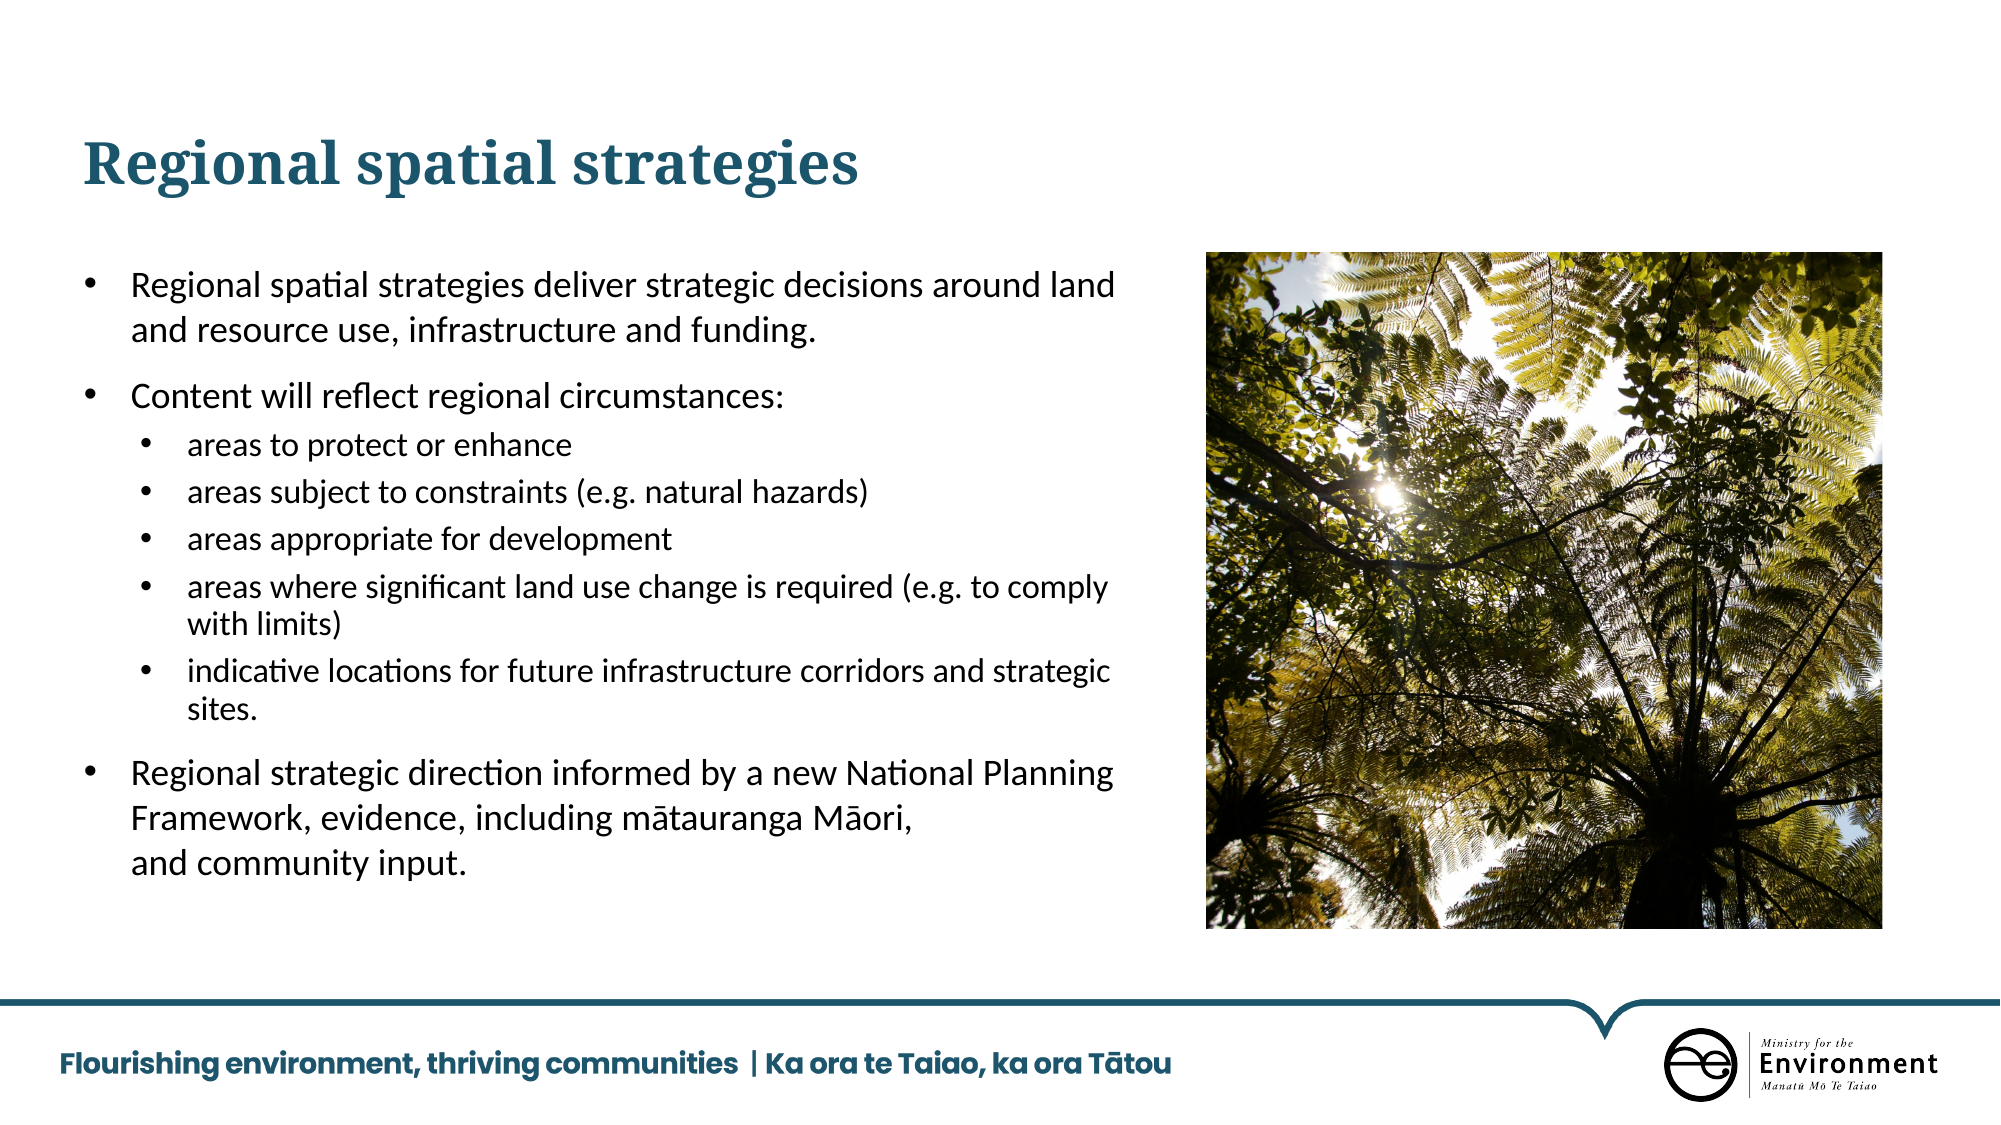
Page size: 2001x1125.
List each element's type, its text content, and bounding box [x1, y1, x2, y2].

picture [0, 969, 2000, 1125]
picture [1206, 252, 1883, 929]
list Regional spatial strategies deliver strategic decisions around land and resource use, infrastructure and funding. Content will reflect regional circumstances:​​ areas to protect or enhance​ areas subject to constraints (e.g. natural hazards)​ areas appropriate for development ​​ areas where significant land use change is required (e.g. to comply with limits)​ indicative locations for future infrastructure corridors and strategic sites.​ Regional strategic direction informed by a new National Planning Framework, evidence, including mātauranga Māori, and community input. [68, 252, 1168, 906]
list Regional spatial strategies [68, 118, 1492, 204]
